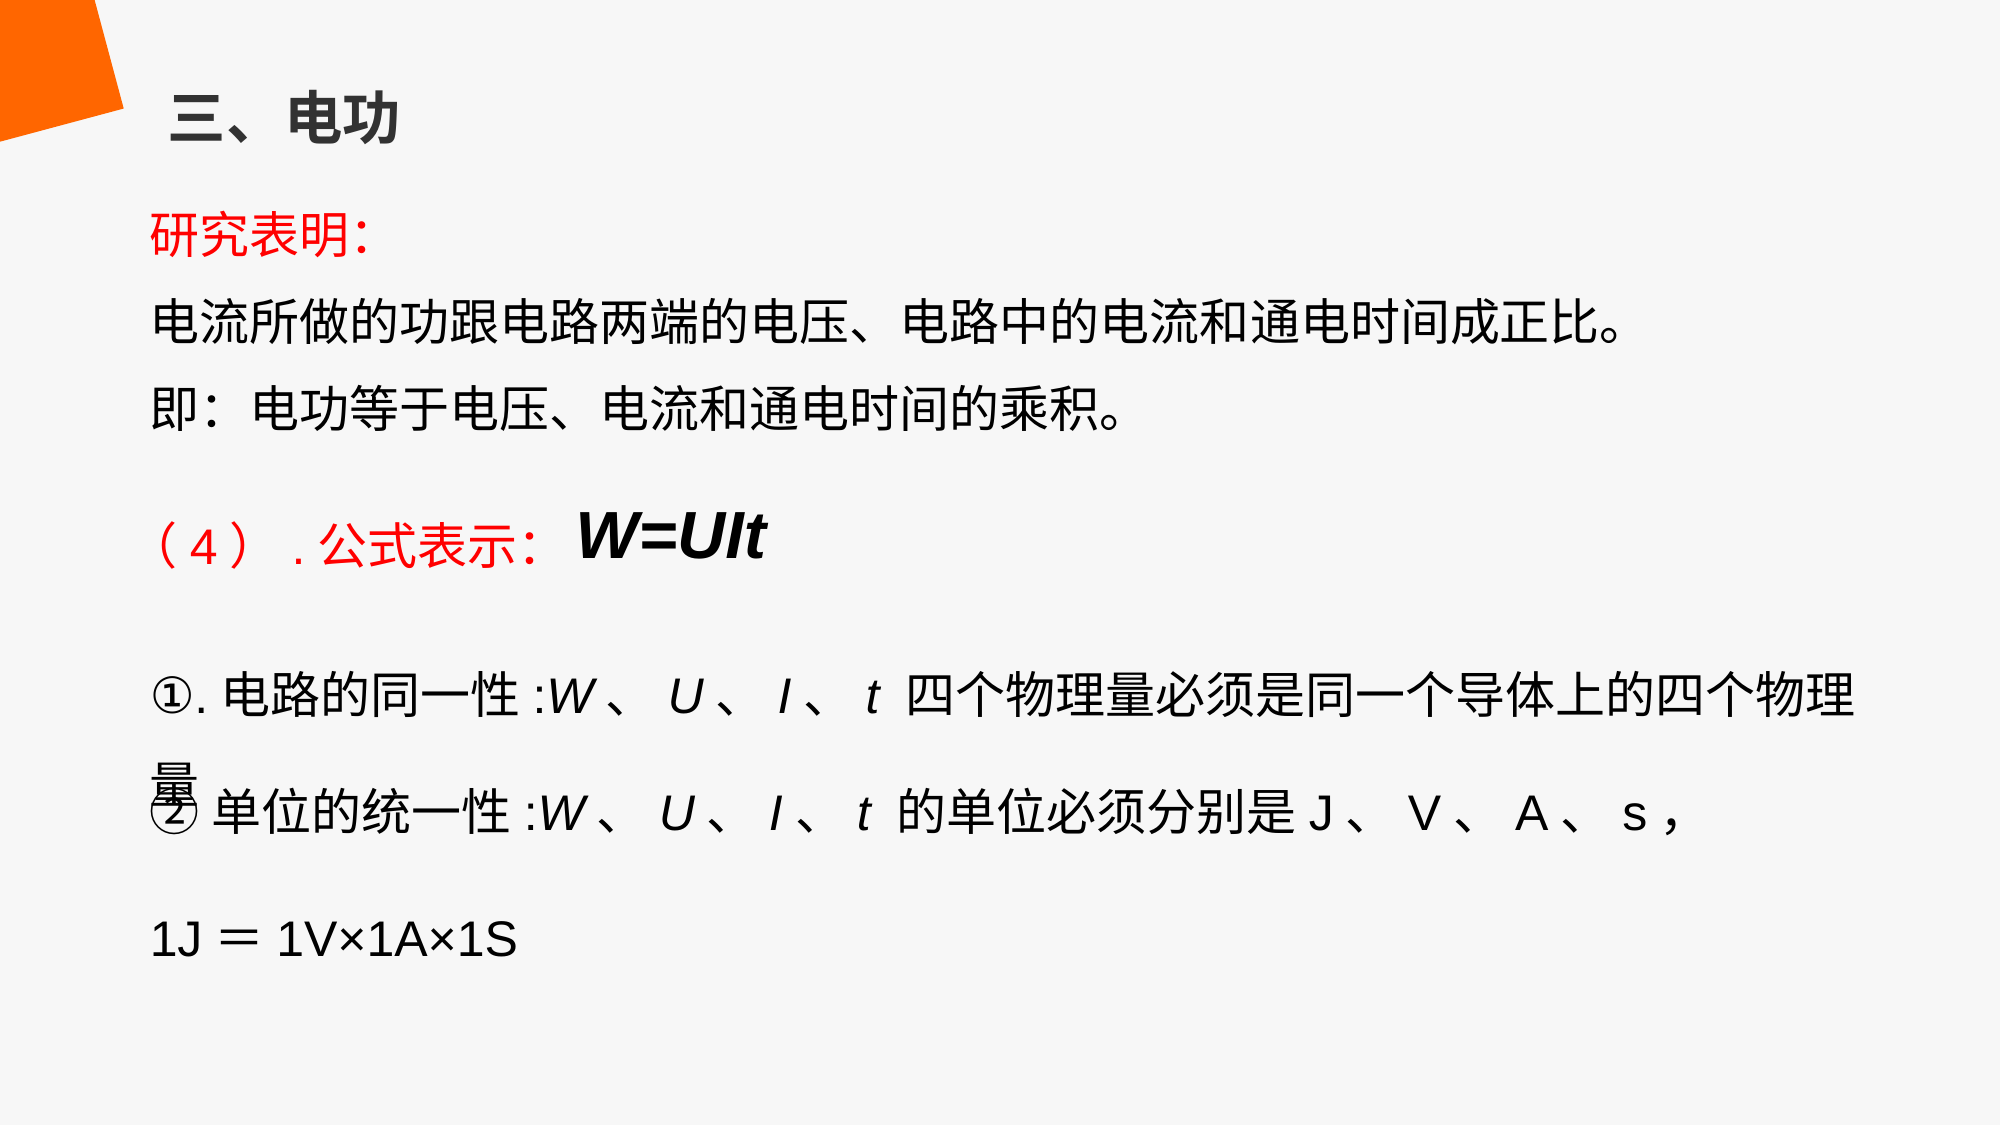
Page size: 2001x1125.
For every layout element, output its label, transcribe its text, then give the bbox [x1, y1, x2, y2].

text_box ②单位的统一性:W、U、I、t 的单位必须分别是J、V、A、s， [134, 773, 1935, 848]
text_box ①.电路的同一性:W、U、I、t 四个物理量必须是同一个导体上的四个物理量 [134, 626, 1900, 773]
text_box 研究表明： 电流所做的功跟电路两端的电压、电路中的电流和通电时间成正比。 即：电功等于电压、电流和通电时间的乘积。 [134, 168, 1935, 445]
text_box 三、电功 [153, 73, 416, 159]
text_box W=UIt [560, 484, 843, 580]
text_box （4）.公式表示： [113, 488, 583, 582]
text_box 1J＝1V×1A×1S [134, 899, 667, 975]
